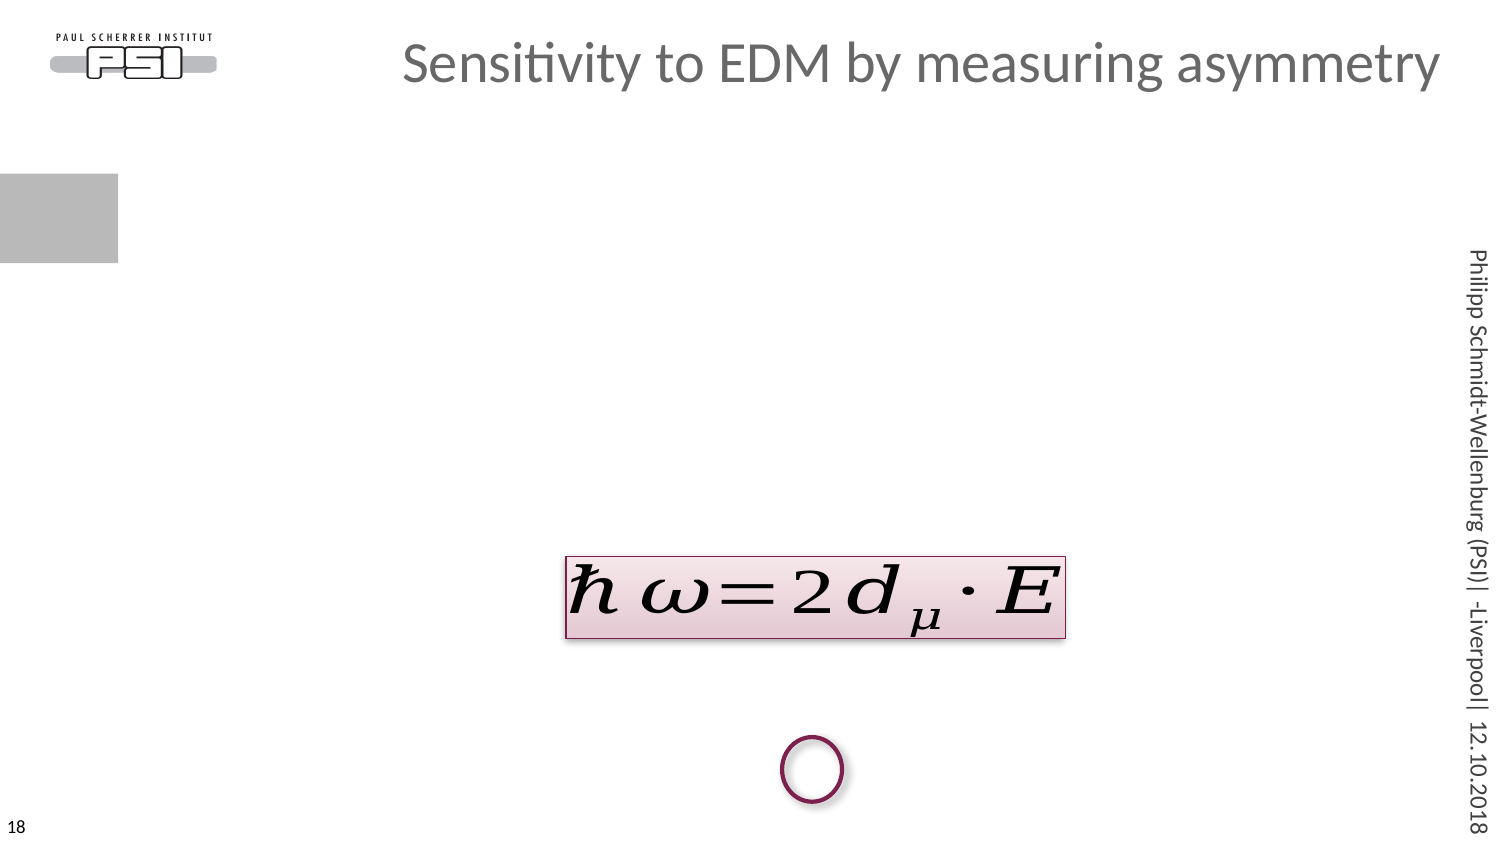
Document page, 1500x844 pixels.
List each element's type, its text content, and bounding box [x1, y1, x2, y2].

text_box [779, 734, 845, 804]
title Sensitivity to EDM by measuring asymmetry [340, 24, 1442, 87]
slide_number 18 [6, 814, 102, 840]
